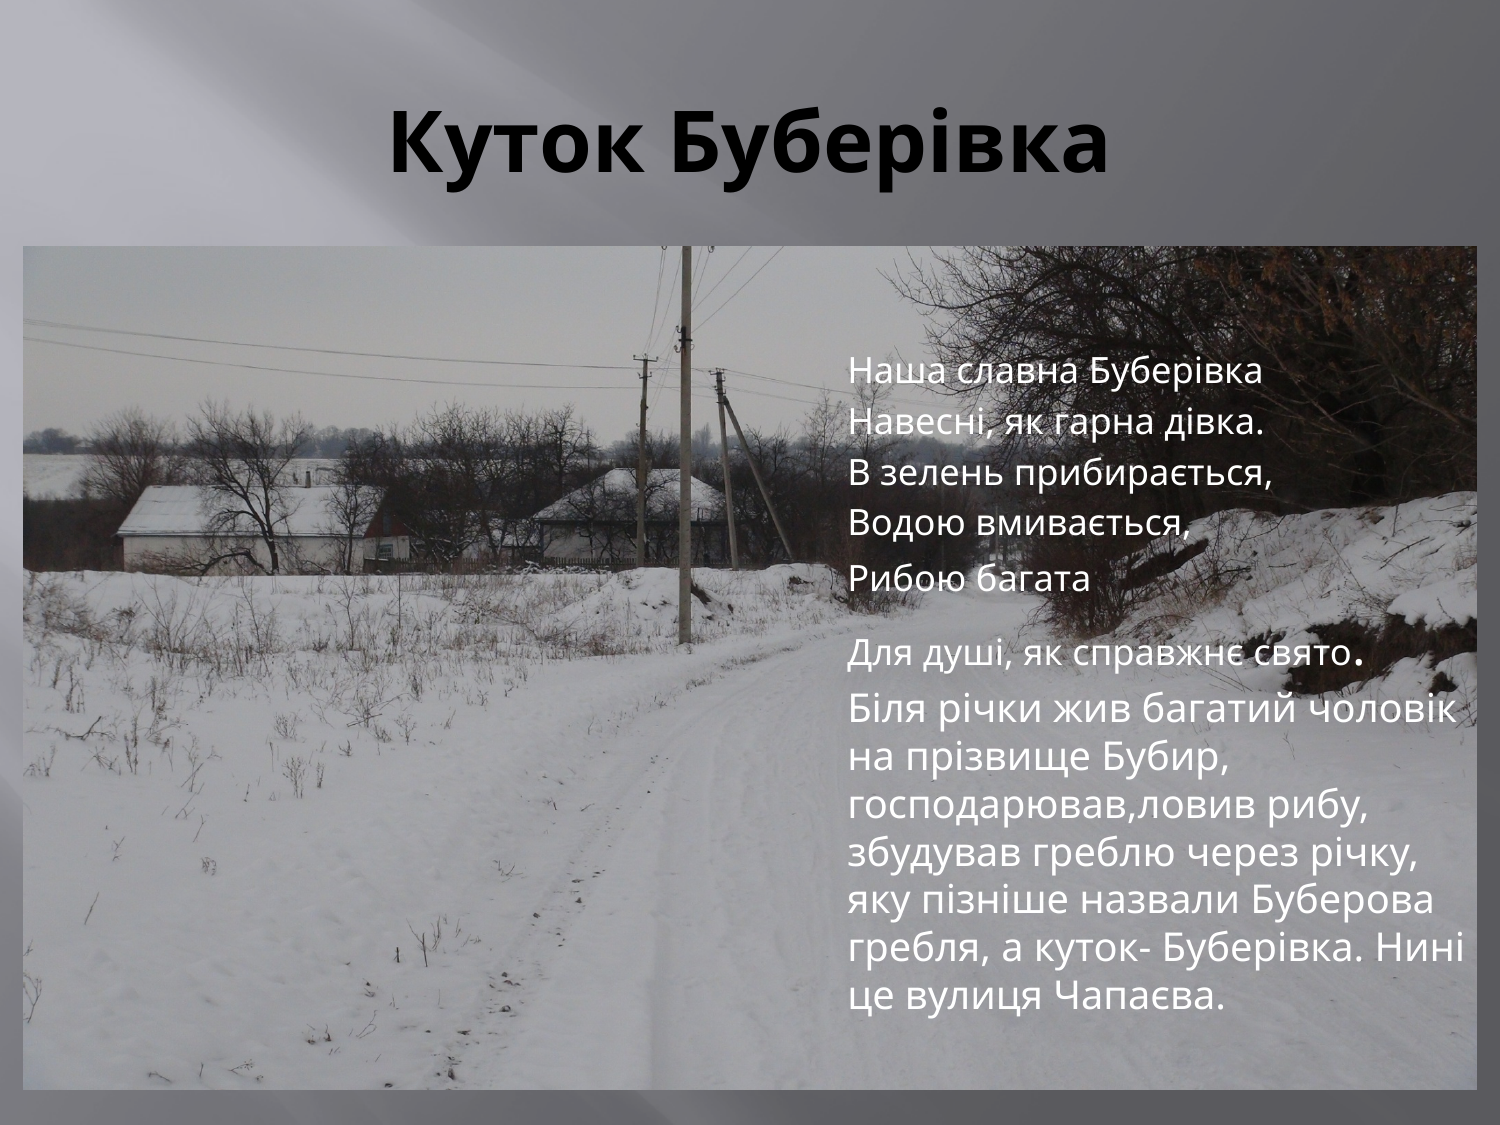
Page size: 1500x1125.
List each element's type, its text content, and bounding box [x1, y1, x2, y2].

picture [23, 245, 1477, 1091]
title Куток Буберівка [75, 45, 1425, 233]
